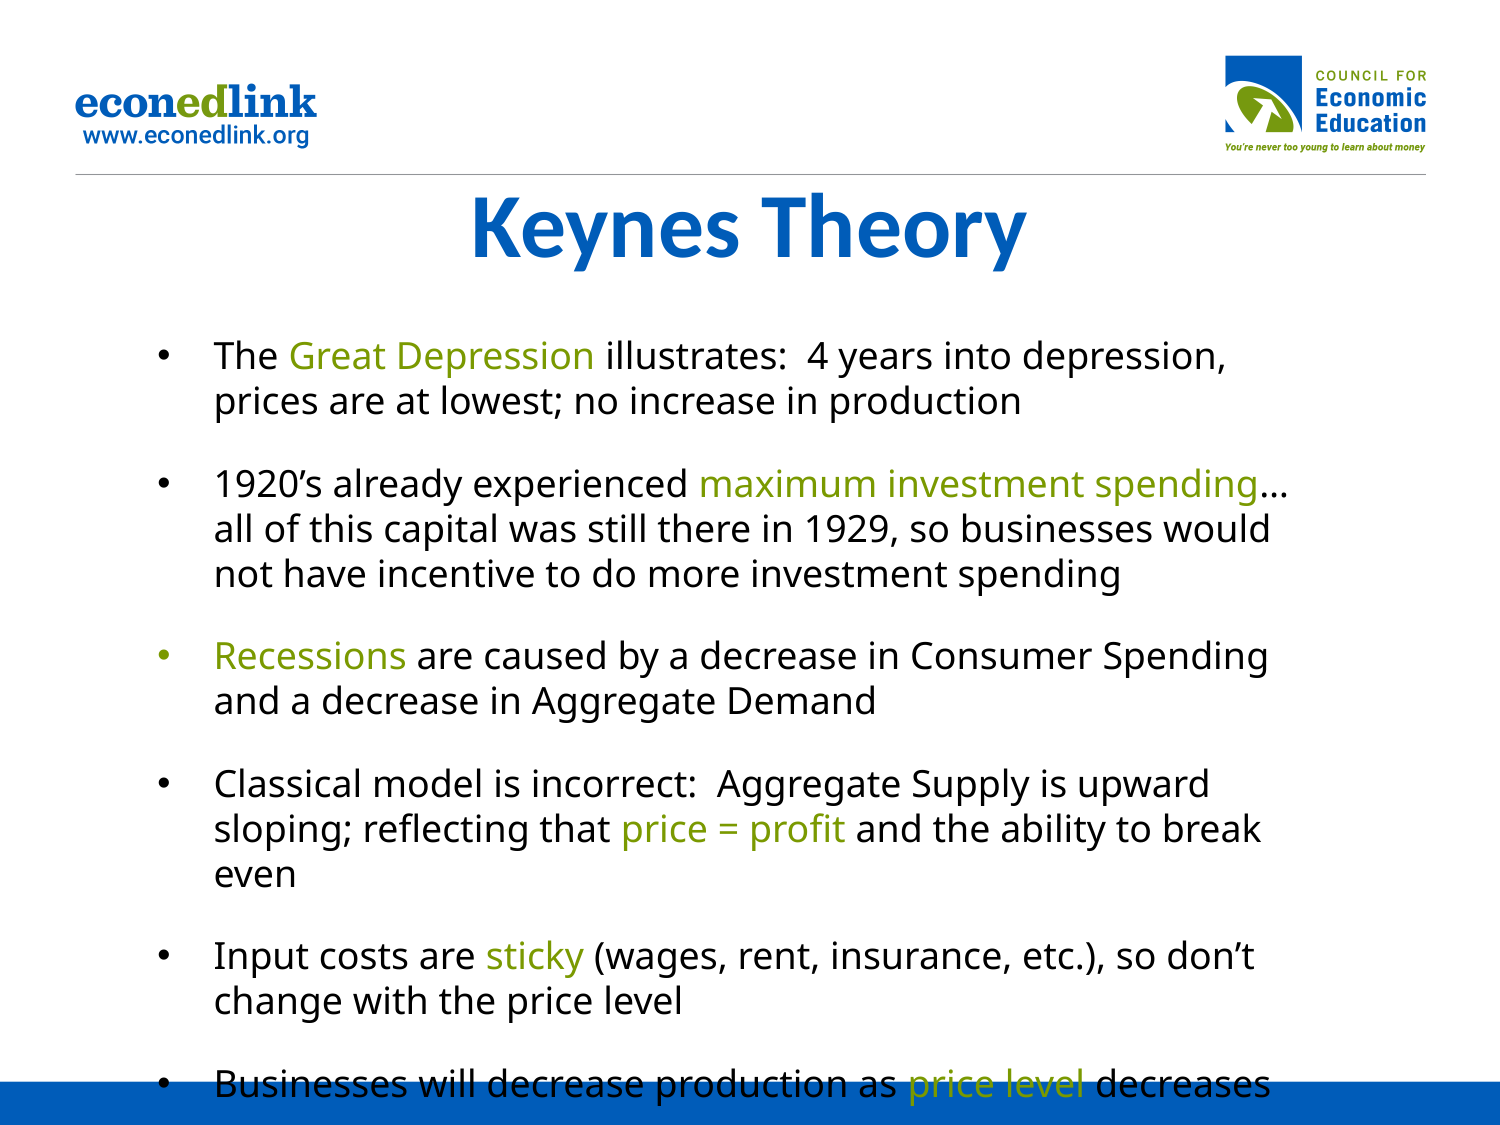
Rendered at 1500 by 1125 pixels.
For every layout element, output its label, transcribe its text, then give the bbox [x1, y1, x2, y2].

picture [0, 0, 1500, 1125]
title Keynes Theory [74, 149, 1426, 250]
list The Great Depression illustrates: 4 years into depression, prices are at lowest; no increase in production 1920’s already experienced maximum investment spending…all of this capital was still there in 1929, so businesses would not have incentive to do more investment spending Recessions are caused by a decrease in Consumer Spending and a decrease in Aggregate Demand Classical model is incorrect: Aggregate Supply is upward sloping; reflecting that price = profit and the ability to break even Input costs are sticky (wages, rent, insurance, etc.), so don’t change with the price level Businesses will decrease production as price level decreases [141, 324, 1305, 1026]
